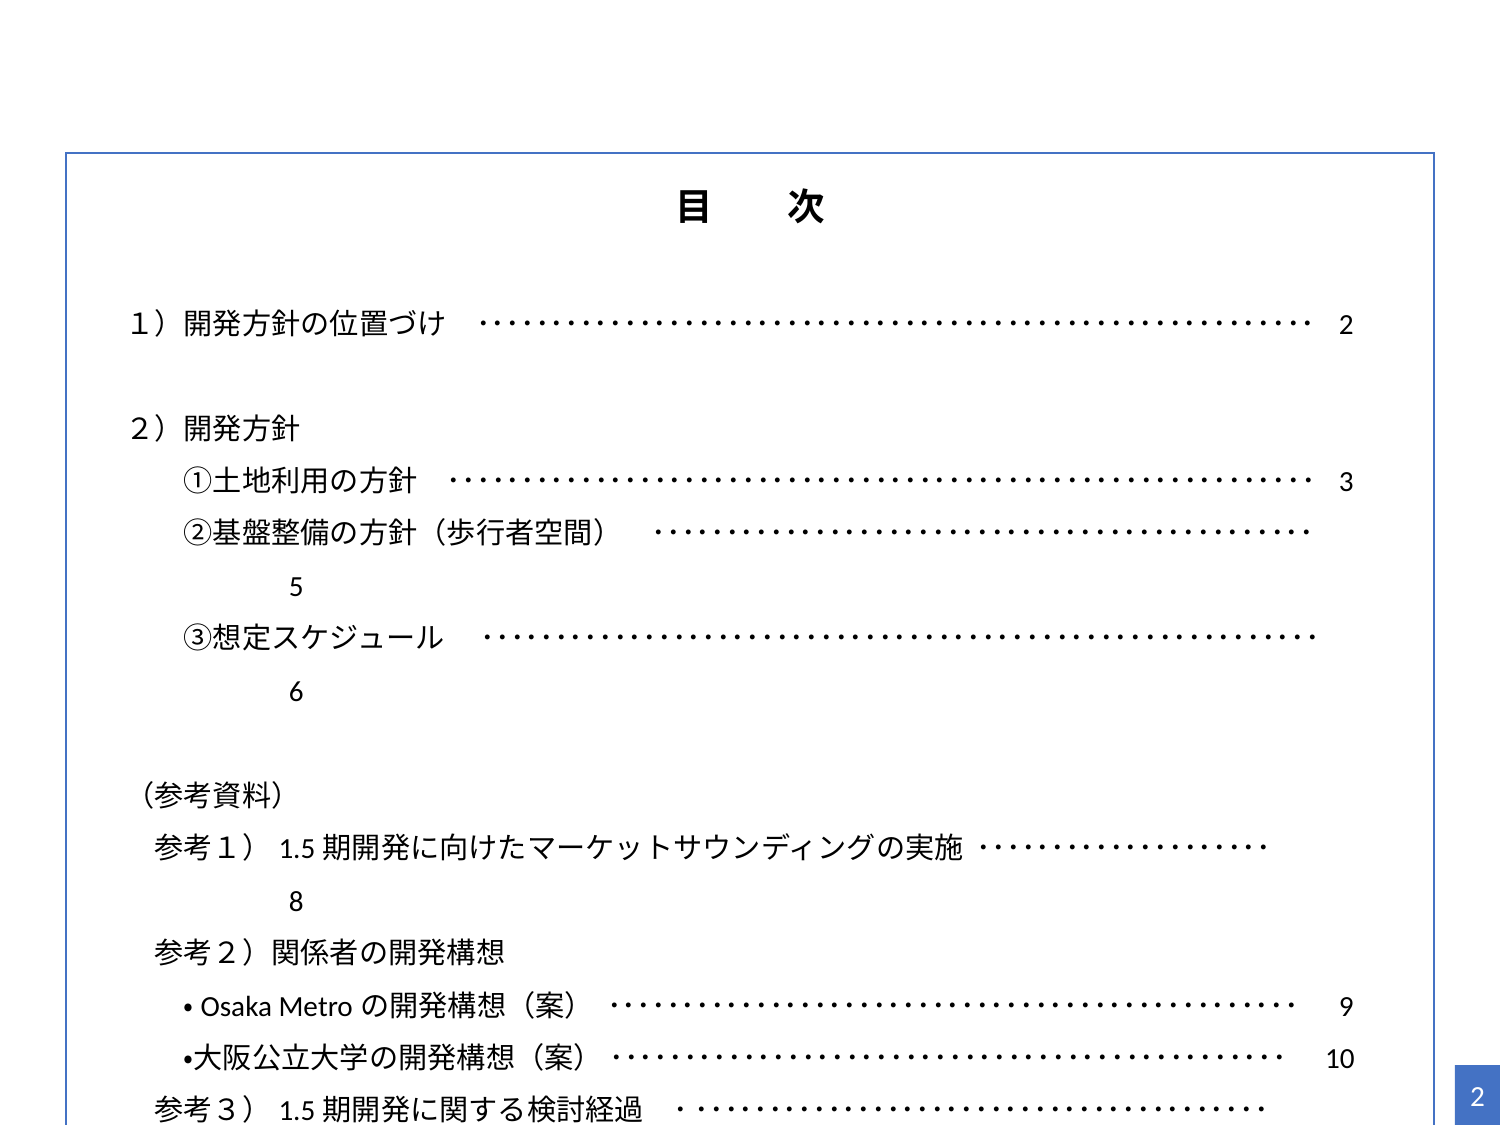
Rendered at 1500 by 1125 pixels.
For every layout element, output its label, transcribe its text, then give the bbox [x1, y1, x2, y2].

slide_number 1 [1443, 1065, 1500, 1125]
text_box 目 次 １）開発方針の位置づけ ･････････････････････････････････････････････････････････ 2 ２）開発方針 ①土地利用の方針 ･･･････････････････････････････････････････････････････････ 3 ②基盤整備の方針（歩行者空間） ･････････････････････････････････････････････ 5 ③想定スケジュール ･････････････････････････････････････････････････････････ 6 （参考資料） 参考１）1.5期開発に向けたマーケットサウンディングの実施 ････････････････････ 8 参考２）関係者の開発構想 ・Osaka Metroの開発構想（案） ･･･････････････････････････････････････････････ 9 ・大阪公立大学の開発構想（案） ･･････････････････････････････････････････････ 10 参考３）1.5期開発に関する検討経過 ･ ･･･････････････････････････････････････ 11 参考４）大阪城東部地区まちづくり検討会の概要 ････････････････････････････････････ 12 [65, 152, 1435, 1125]
